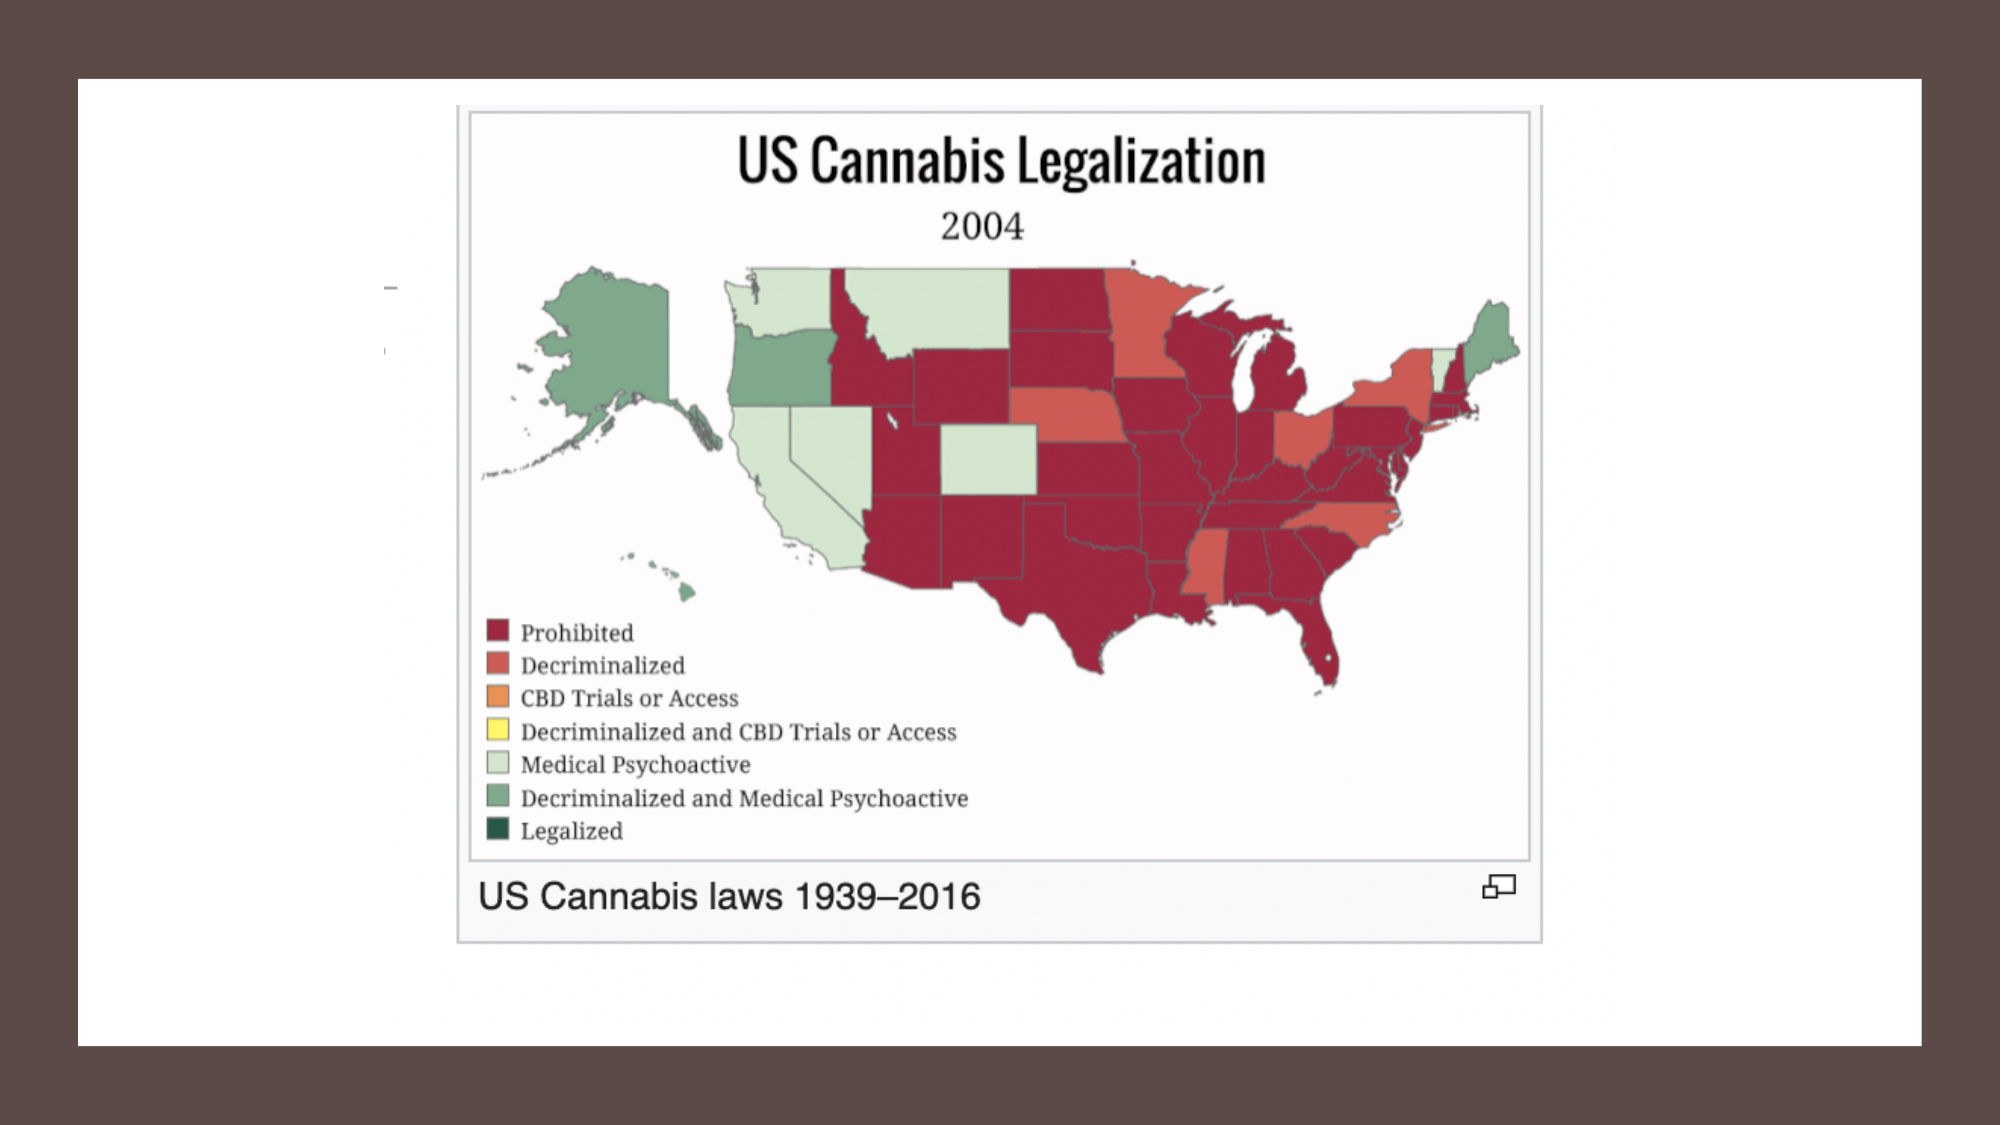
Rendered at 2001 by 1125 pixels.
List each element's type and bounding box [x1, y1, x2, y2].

text_box [77, 78, 1923, 1047]
text_box [0, 0, 2000, 1125]
picture [384, 105, 1616, 1020]
